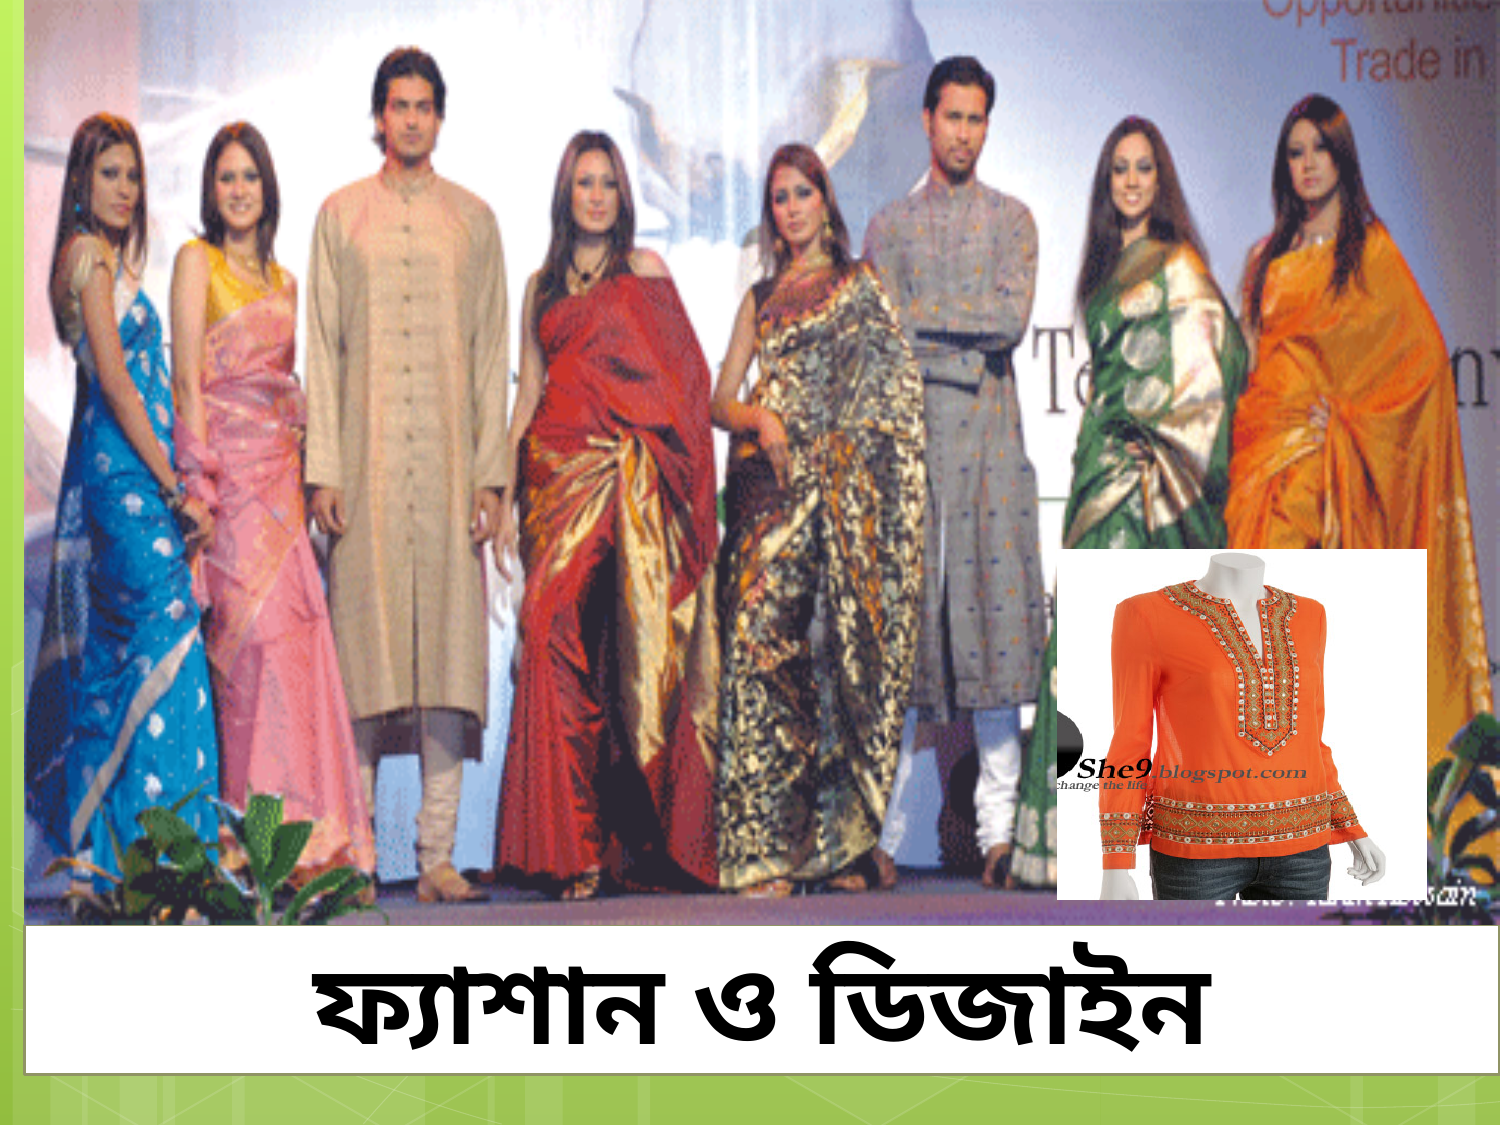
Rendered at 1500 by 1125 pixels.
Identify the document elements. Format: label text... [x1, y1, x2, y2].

text_box ফ্যাশান ও ডিজাইন [23, 933, 1500, 1076]
picture [24, 0, 1500, 926]
